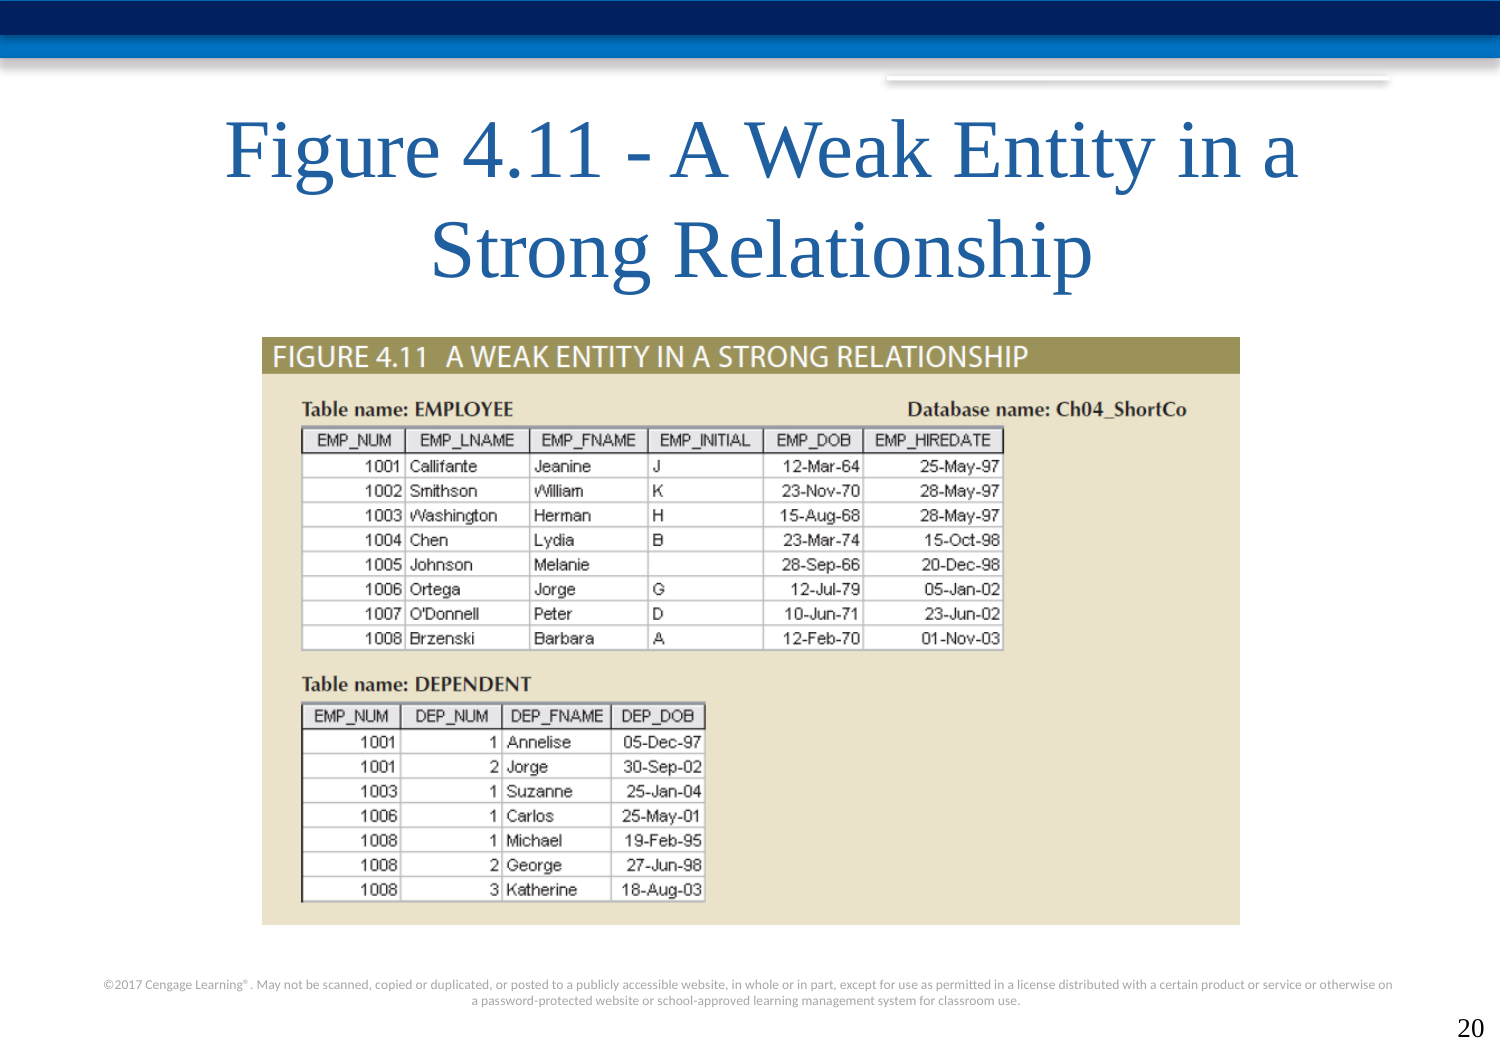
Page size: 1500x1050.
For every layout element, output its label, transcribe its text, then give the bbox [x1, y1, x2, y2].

slide_number 20 [1425, 1003, 1500, 1050]
picture [262, 337, 1241, 926]
title Figure 4.11 - A Weak Entity in a Strong Relationship [87, 112, 1438, 276]
